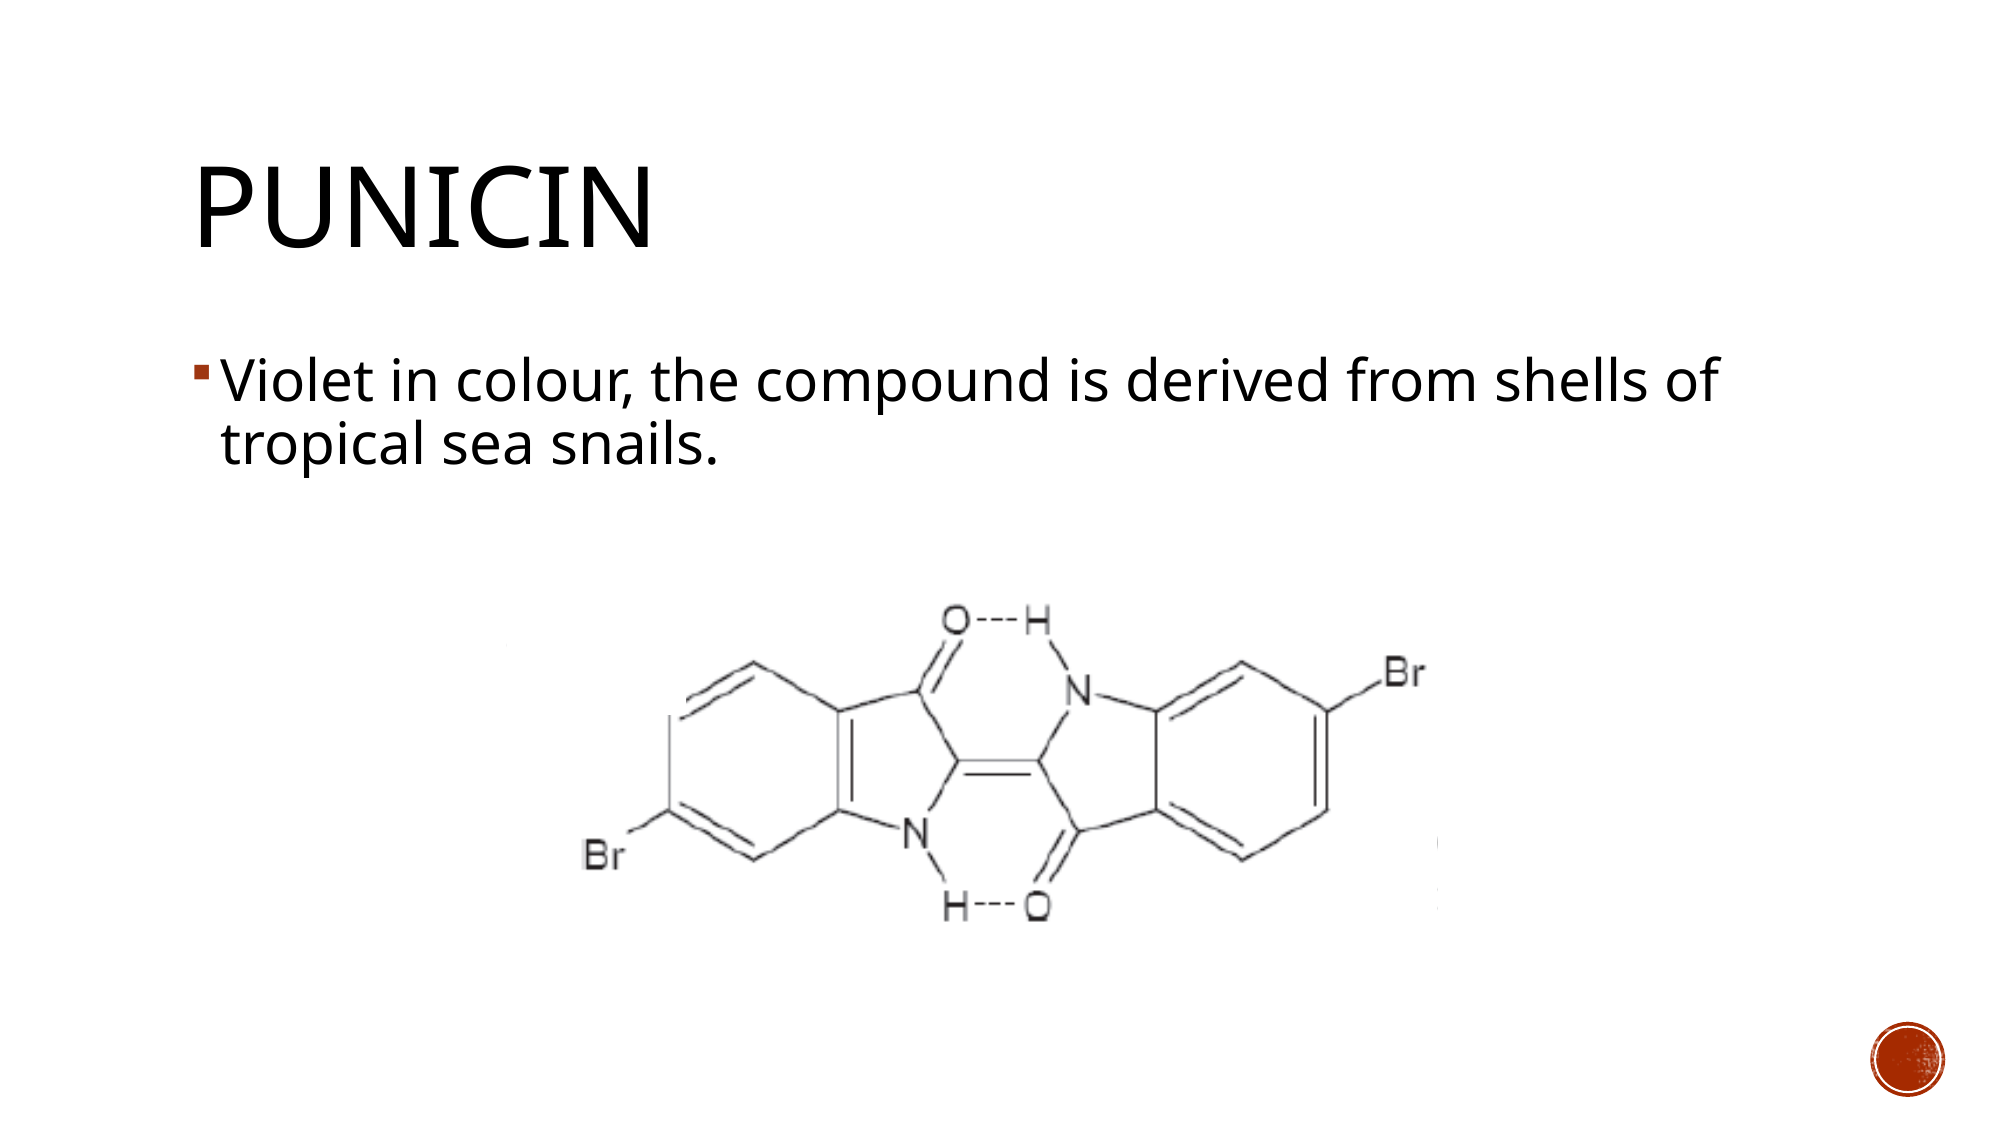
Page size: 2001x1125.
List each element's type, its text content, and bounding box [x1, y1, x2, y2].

picture [454, 584, 1436, 931]
title Punicin [175, 79, 1826, 343]
list Violet in colour, the compound is derived from shells of tropical sea snails. [175, 343, 1826, 1008]
